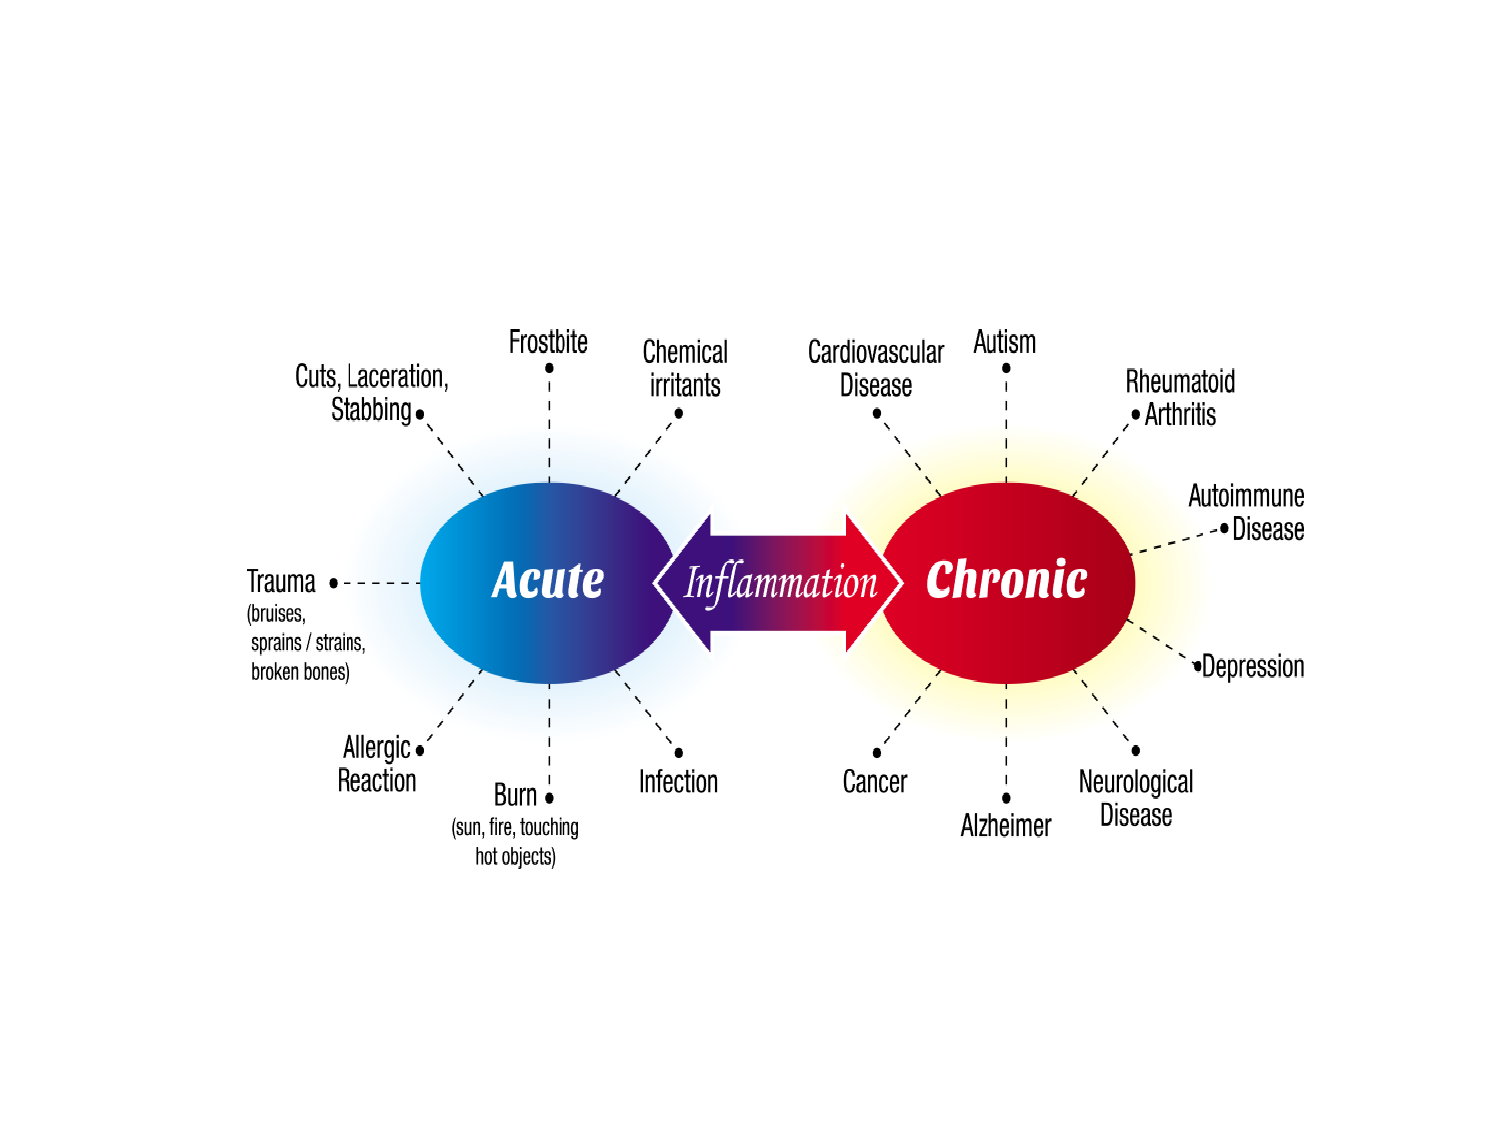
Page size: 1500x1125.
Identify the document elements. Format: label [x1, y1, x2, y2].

list [137, 162, 1413, 951]
